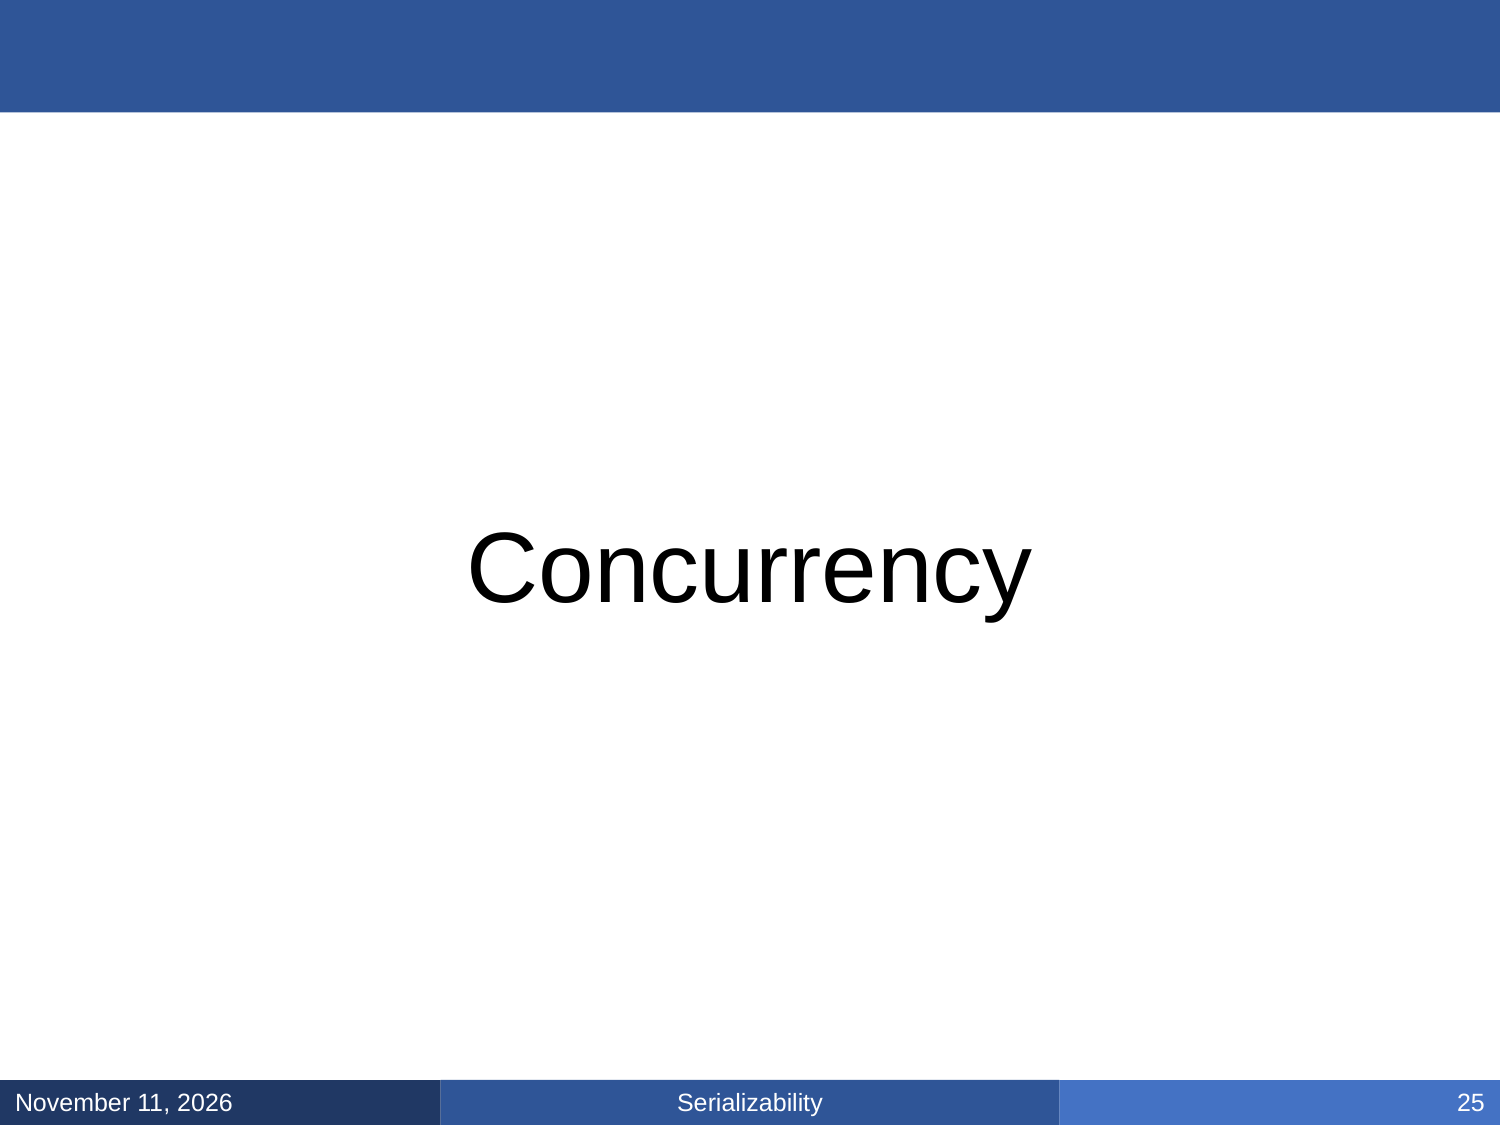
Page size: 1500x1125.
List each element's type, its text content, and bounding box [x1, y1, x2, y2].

footer Serializability [496, 1079, 1004, 1125]
slide_number 25 [1162, 1079, 1500, 1125]
text_box Concurrency [451, 495, 1048, 630]
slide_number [0, 1079, 338, 1125]
